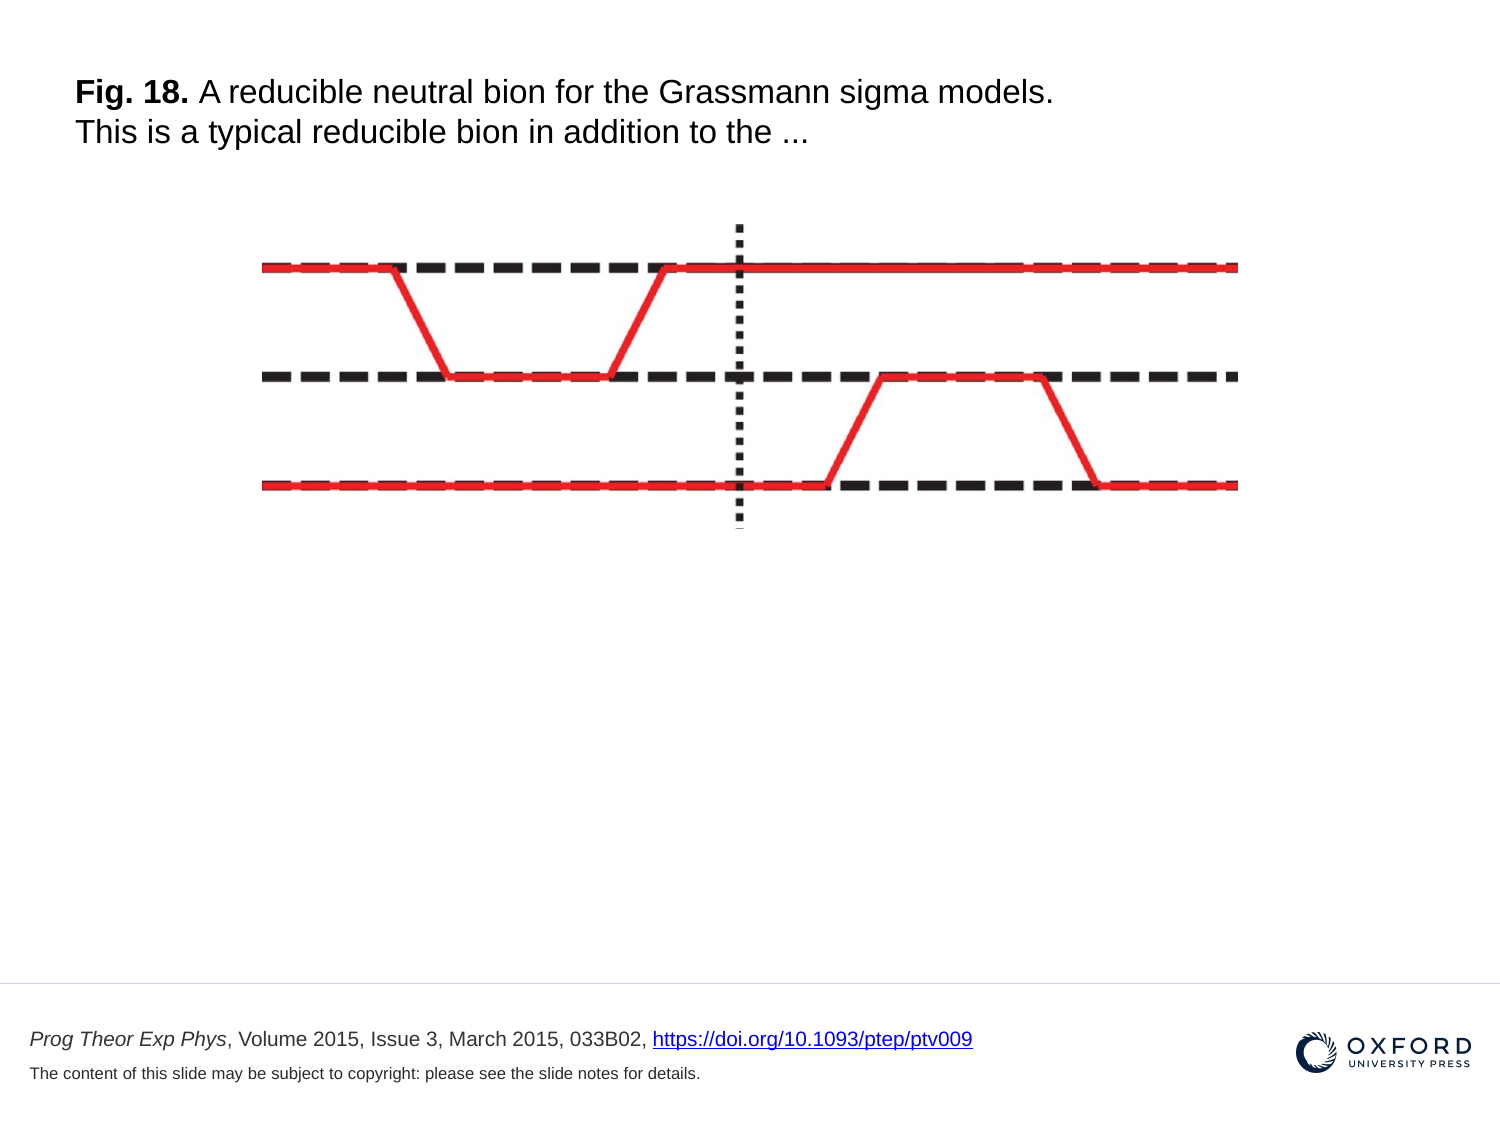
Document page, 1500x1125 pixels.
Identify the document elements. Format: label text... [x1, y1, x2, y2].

footer Prog Theor Exp Phys, Volume 2015, Issue 3, March 2015, 033B02, https://doi.org/10.1093/ptep/ptv009 The content of this slide may be subject to copyright: please see the slide notes for details. [0, 983, 1260, 1125]
picture [1296, 1032, 1471, 1073]
picture [262, 224, 1238, 529]
title Fig. 18. A reducible neutral bion for the Grassmann sigma models. This is a typical reducible bion in addition to the ... [75, 69, 1078, 171]
